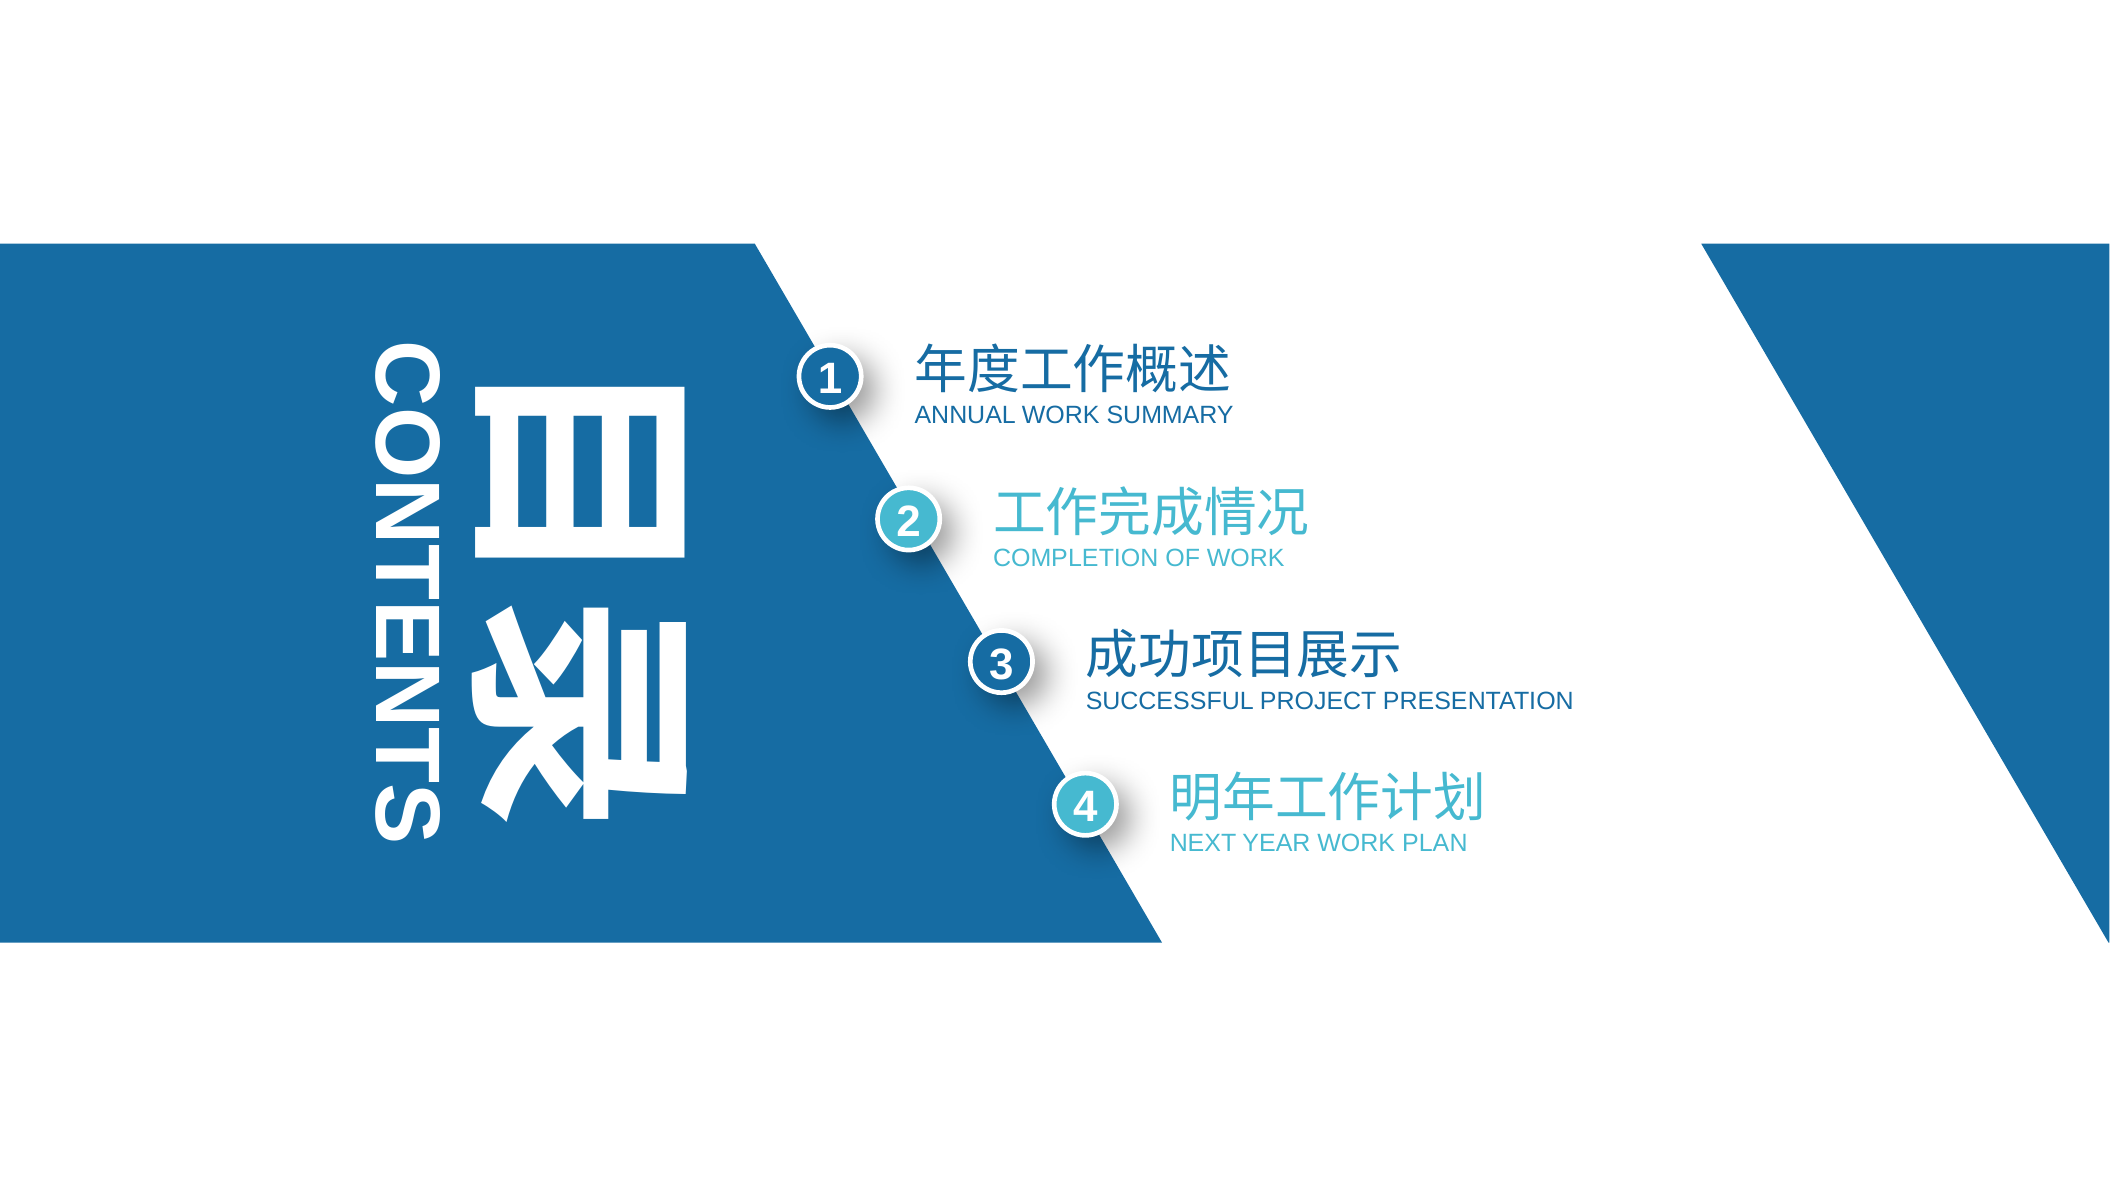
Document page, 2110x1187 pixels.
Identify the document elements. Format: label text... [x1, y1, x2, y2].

text_box 目录 [445, 281, 736, 905]
text_box 3 [969, 629, 1034, 694]
text_box 4 [1053, 772, 1118, 837]
text_box [0, 243, 1163, 943]
text_box CONTENTS [358, 322, 469, 864]
text_box 2 [876, 486, 941, 552]
text_box [1701, 243, 2110, 943]
text_box 1 [797, 344, 863, 409]
